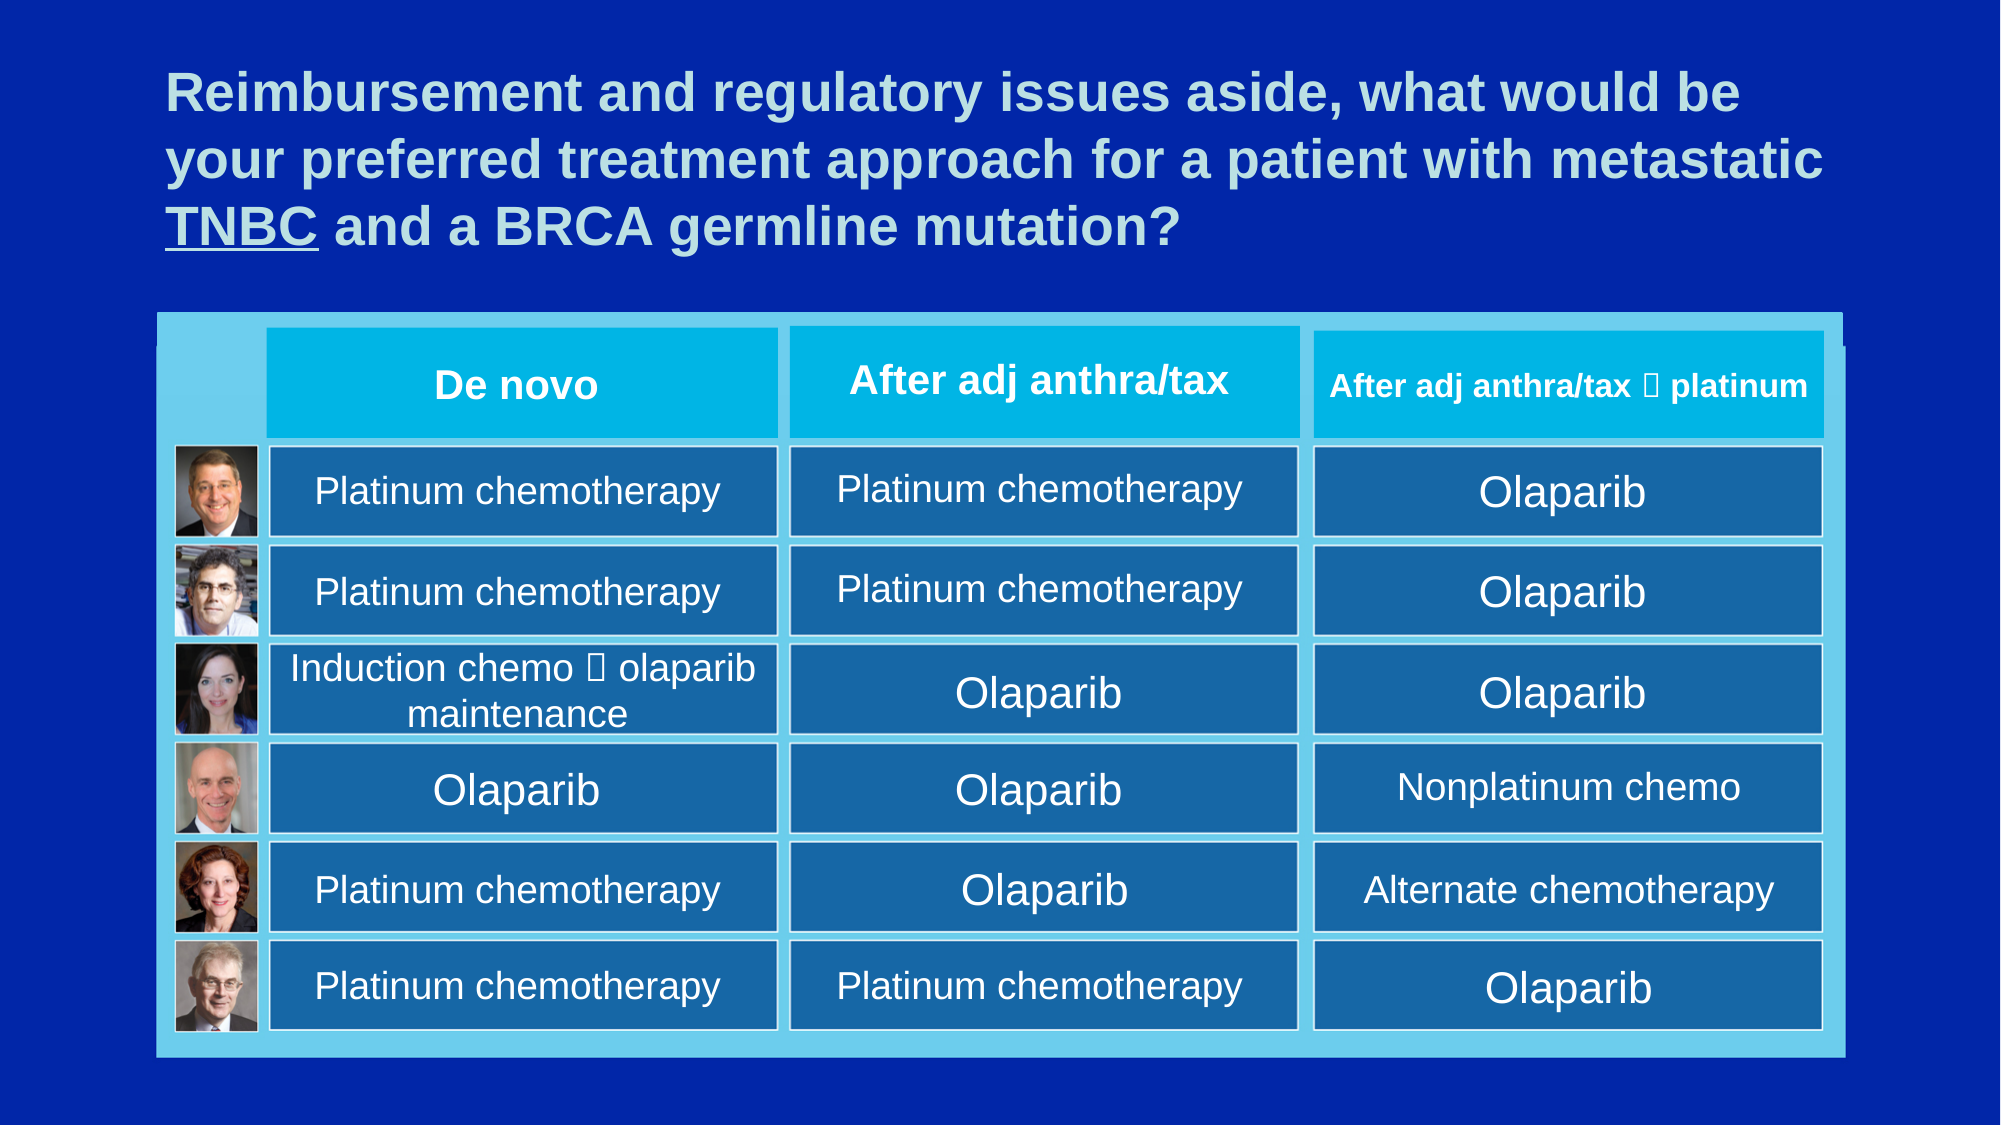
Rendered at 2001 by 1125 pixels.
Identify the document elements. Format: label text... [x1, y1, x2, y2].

list After adj anthra/tax [789, 325, 1300, 438]
list Platinum chemotherapy [789, 944, 1300, 1028]
list Olaparib [789, 745, 1300, 830]
list Platinum chemotherapy [267, 550, 778, 634]
list Platinum chemotherapy [267, 944, 778, 1028]
list Nonplatinum chemo [1313, 745, 1824, 830]
list After adj anthra/tax  platinum [1313, 330, 1824, 438]
list Platinum chemotherapy [789, 447, 1300, 531]
list Olaparib [1313, 649, 1824, 733]
list Olaparib [789, 845, 1300, 930]
list Olaparib [789, 649, 1300, 733]
list Alternate chemotherapy [1313, 845, 1824, 930]
list Induction chemo  olaparib maintenance [267, 647, 778, 731]
list Olaparib [267, 745, 778, 830]
text_box [158, 313, 1842, 397]
title Reimbursement and regulatory issues aside, what would be your preferred treatment approach for a patient with metastatic TNBC and a BRCA germline mutation? [150, 0, 1850, 313]
list De novo [266, 327, 778, 438]
list Olaparib [1313, 547, 1824, 631]
list Olaparib [1313, 447, 1824, 531]
list Platinum chemotherapy [789, 547, 1300, 631]
list Platinum chemotherapy [267, 450, 778, 534]
list Olaparib [1313, 944, 1824, 1028]
picture [0, 0, 2001, 1125]
list Platinum chemotherapy [267, 845, 778, 930]
